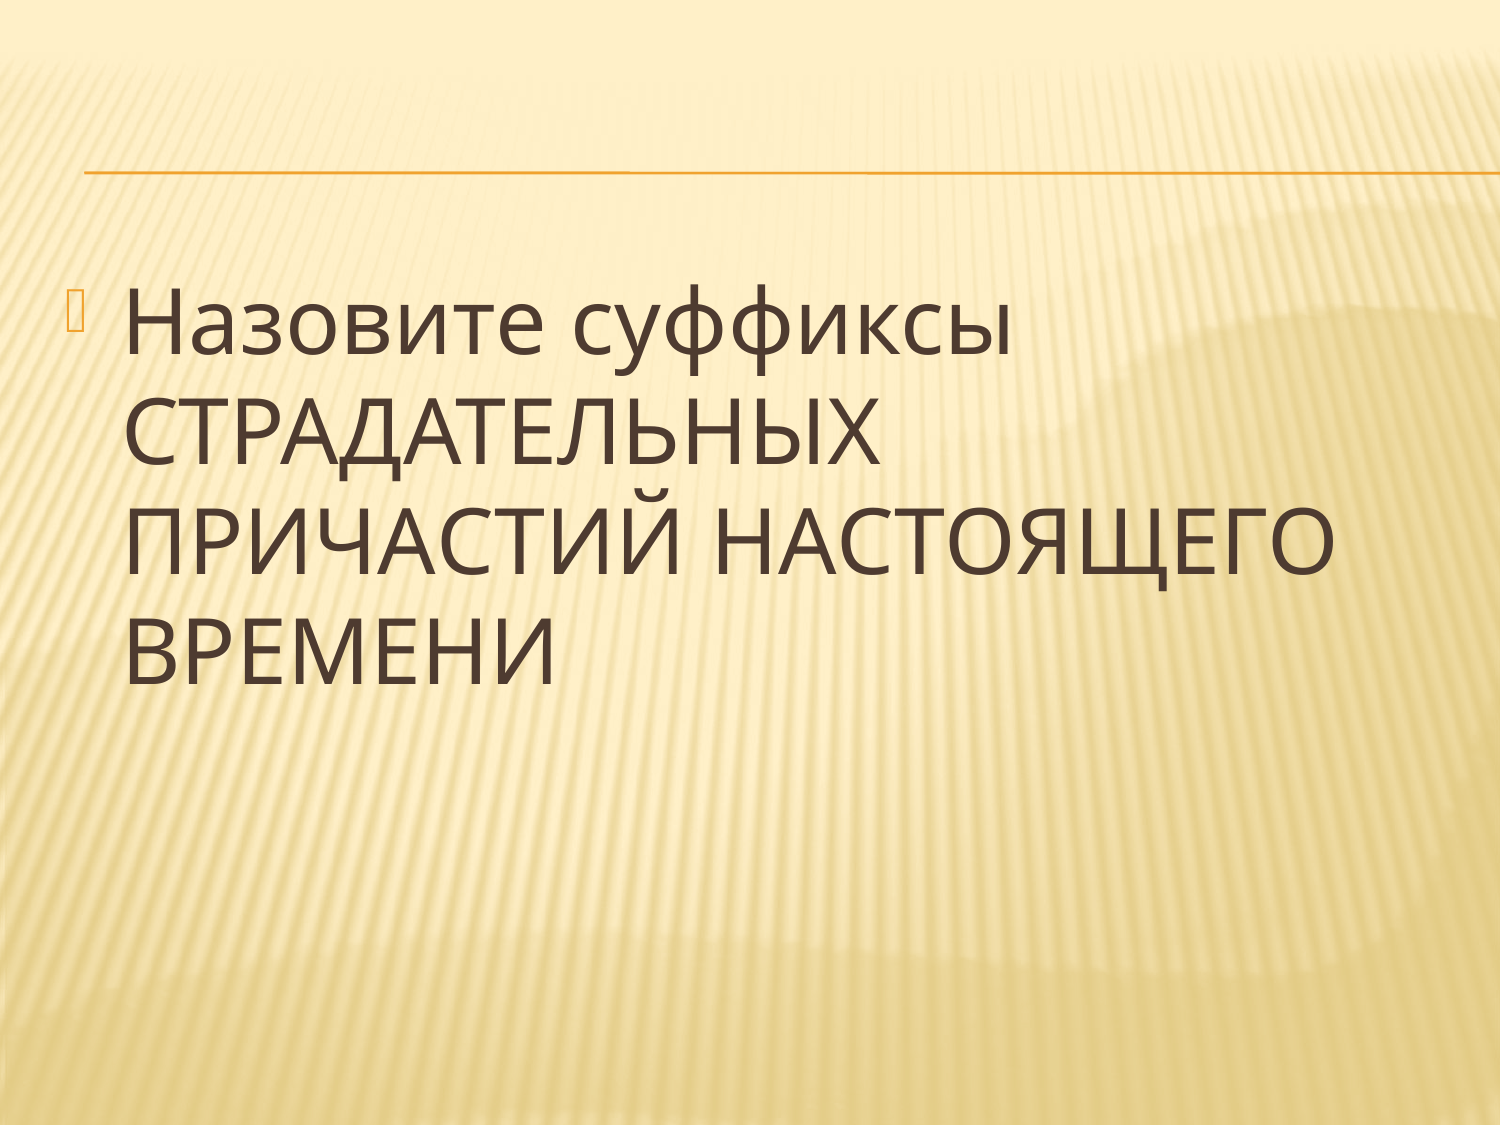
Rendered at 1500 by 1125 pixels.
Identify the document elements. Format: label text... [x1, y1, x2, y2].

list Назовите суффиксы СТРАДАТЕЛЬНЫХ ПРИЧАСТИЙ НАСТОЯЩЕГО ВРЕМЕНИ [50, 254, 1475, 998]
